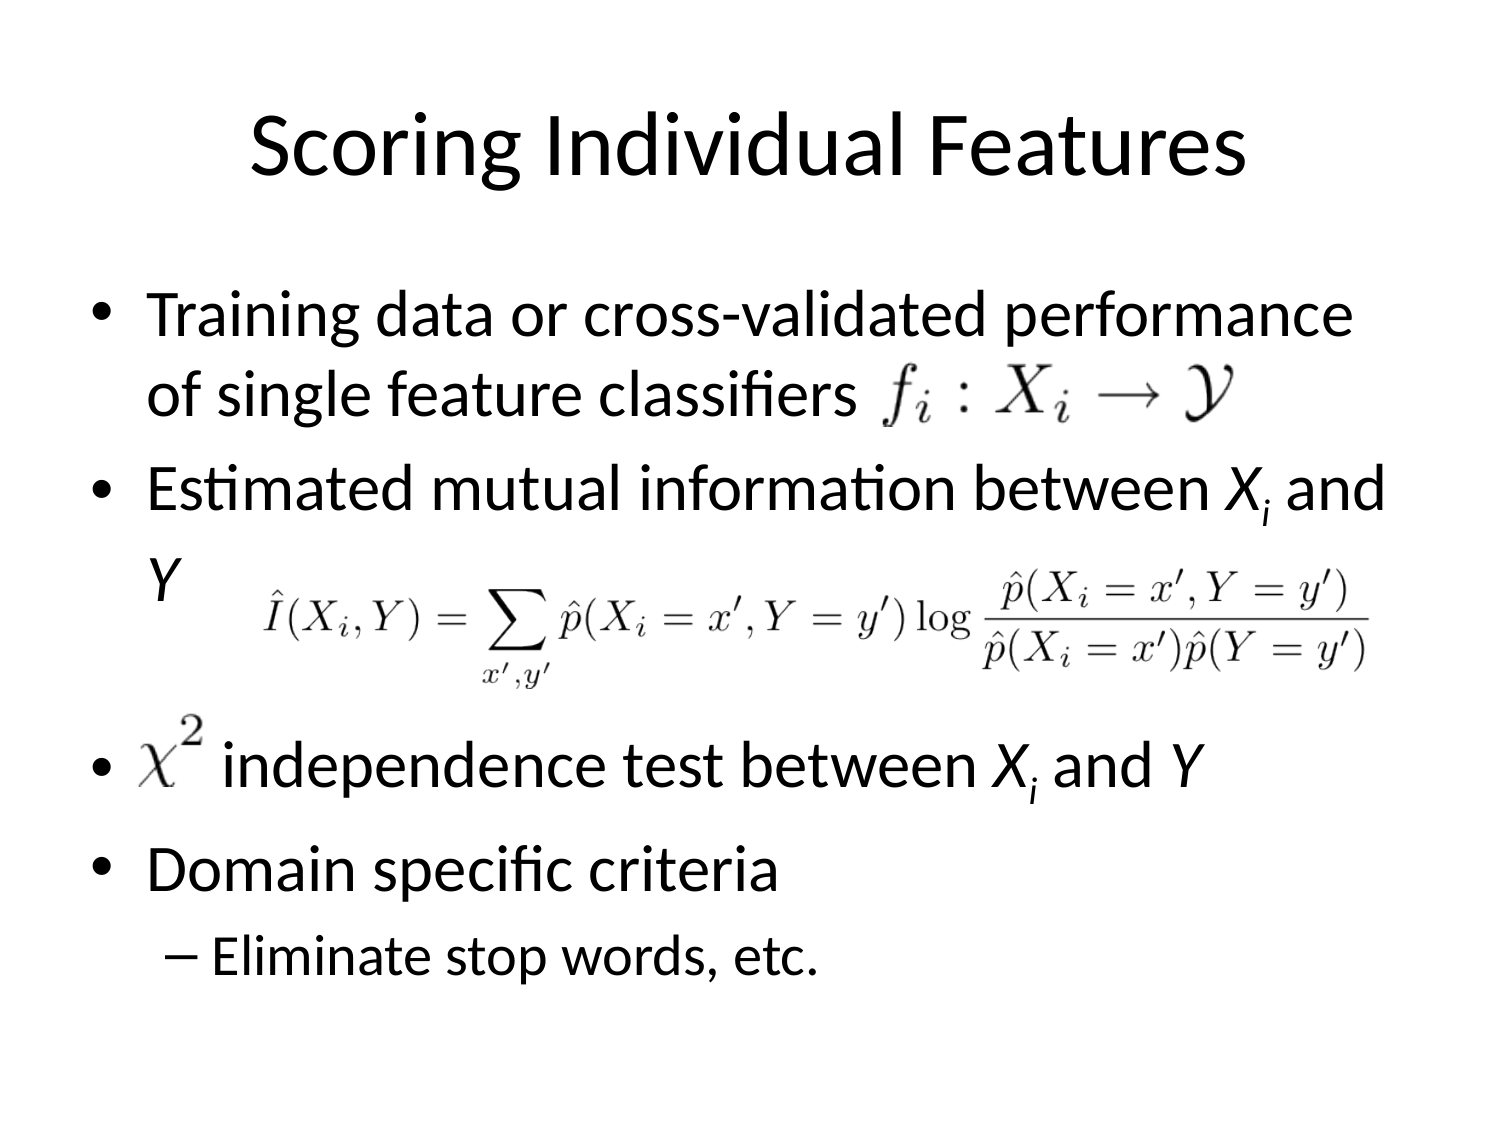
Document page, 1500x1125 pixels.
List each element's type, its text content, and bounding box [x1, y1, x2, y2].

title Scoring Individual Features [75, 45, 1425, 233]
picture [881, 360, 1238, 427]
picture [137, 712, 207, 788]
list Training data or cross-validated performance of single feature classifiers Estimated mutual information between Xi and Y independence test between Xi and Y Domain specific criteria Eliminate stop words, etc. [75, 262, 1425, 1005]
picture [261, 565, 1371, 689]
